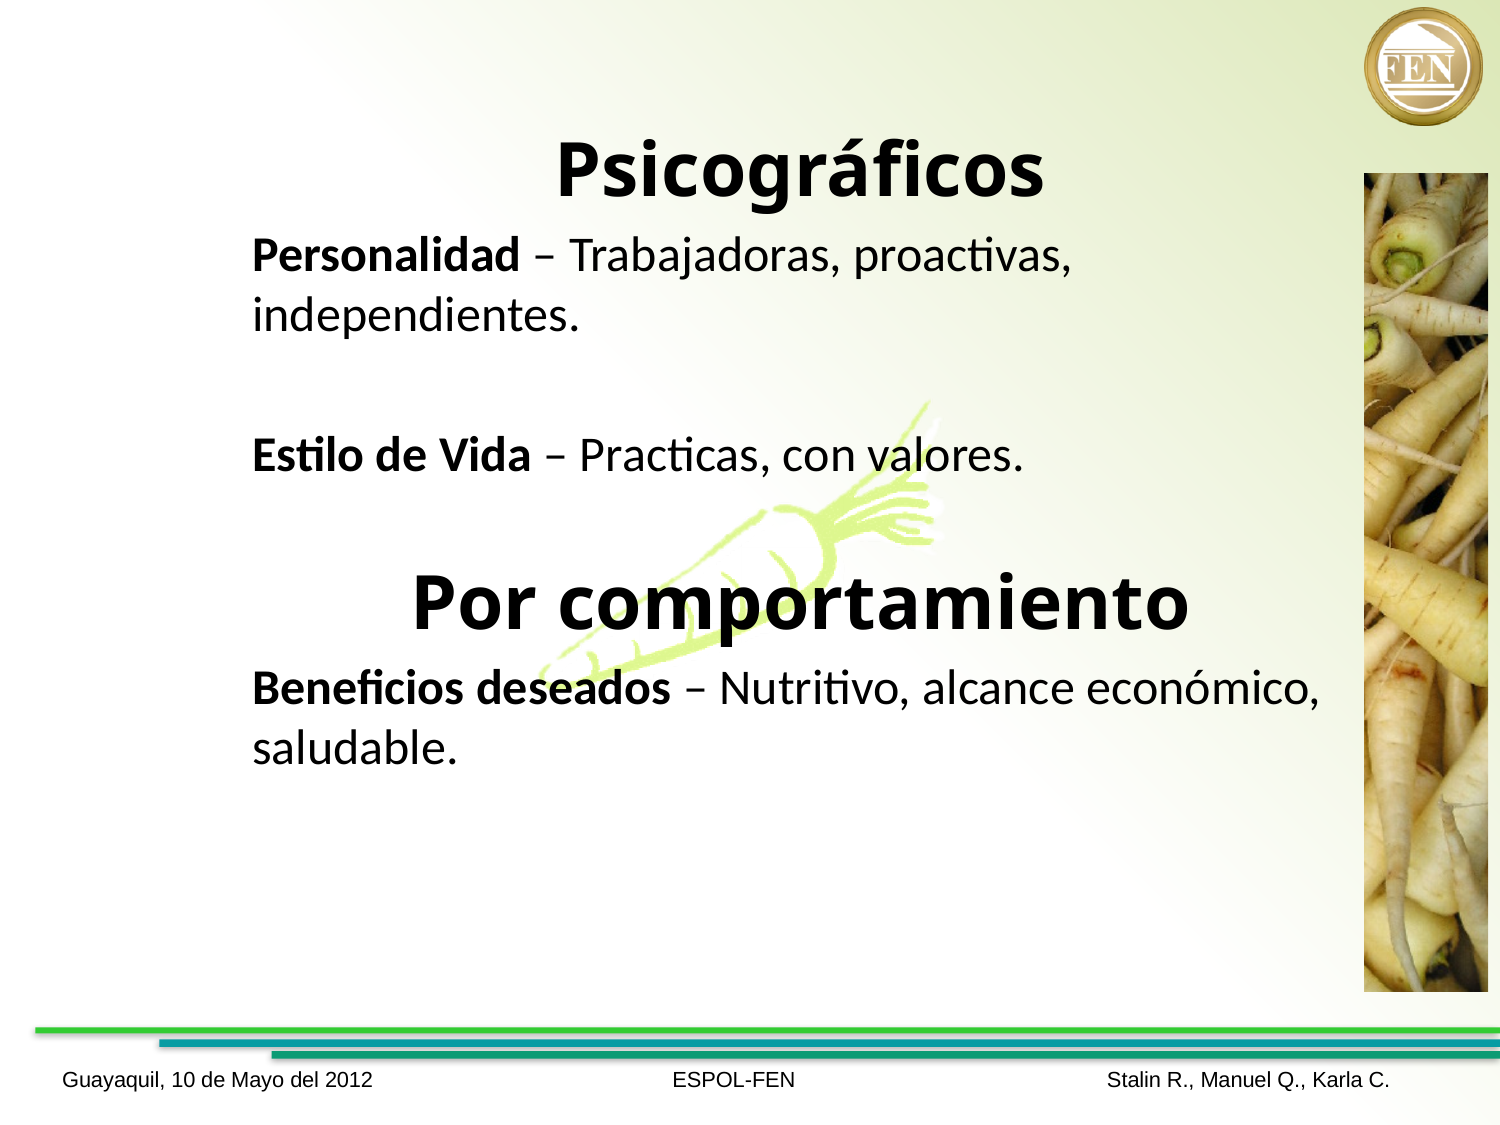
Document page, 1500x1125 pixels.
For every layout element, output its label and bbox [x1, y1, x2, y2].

text_box [35, 7, 1500, 1101]
